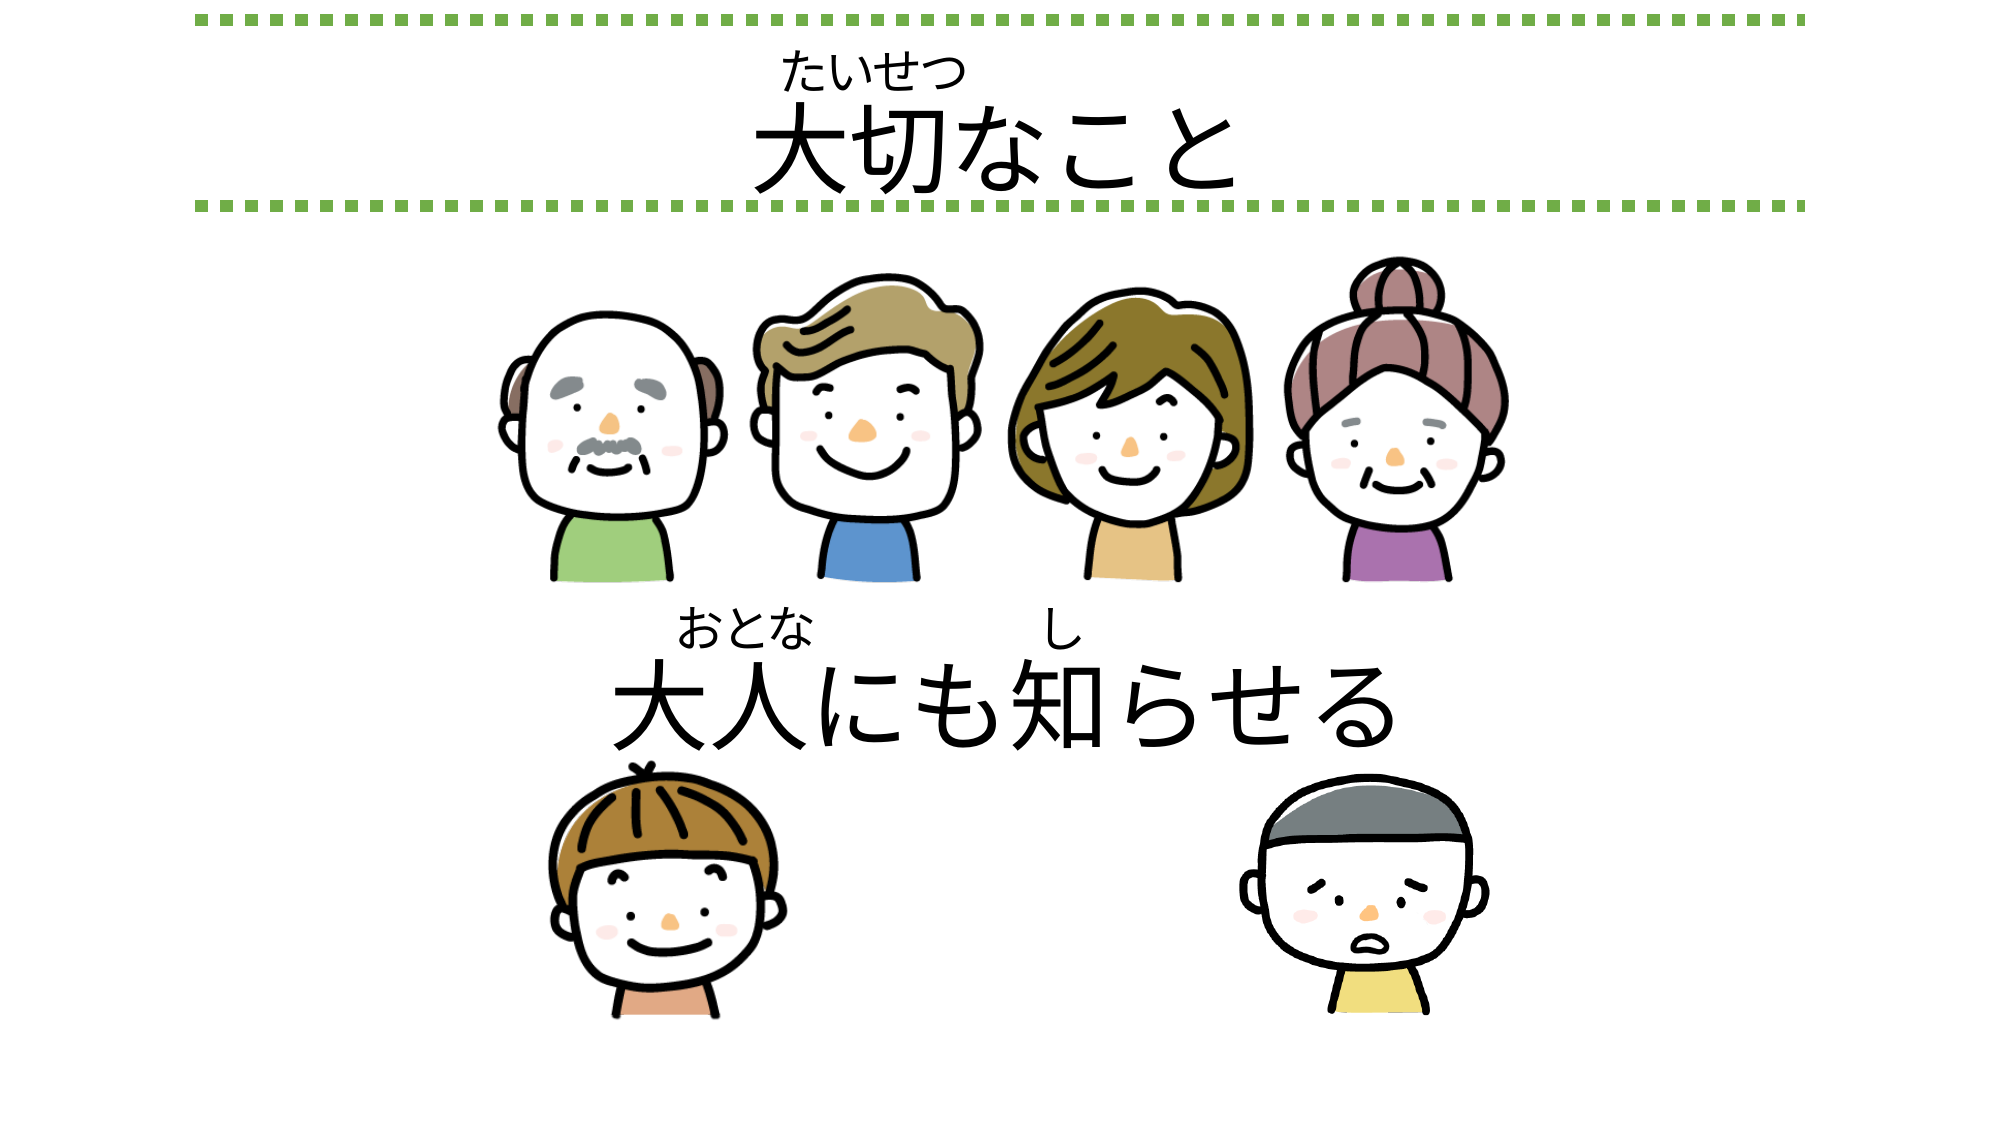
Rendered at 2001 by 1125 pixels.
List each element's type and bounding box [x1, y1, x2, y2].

picture [1233, 773, 1497, 1022]
text_box [431, 577, 1586, 773]
picture [541, 773, 791, 1047]
text_box [416, 215, 1578, 638]
text_box [194, 19, 1805, 215]
